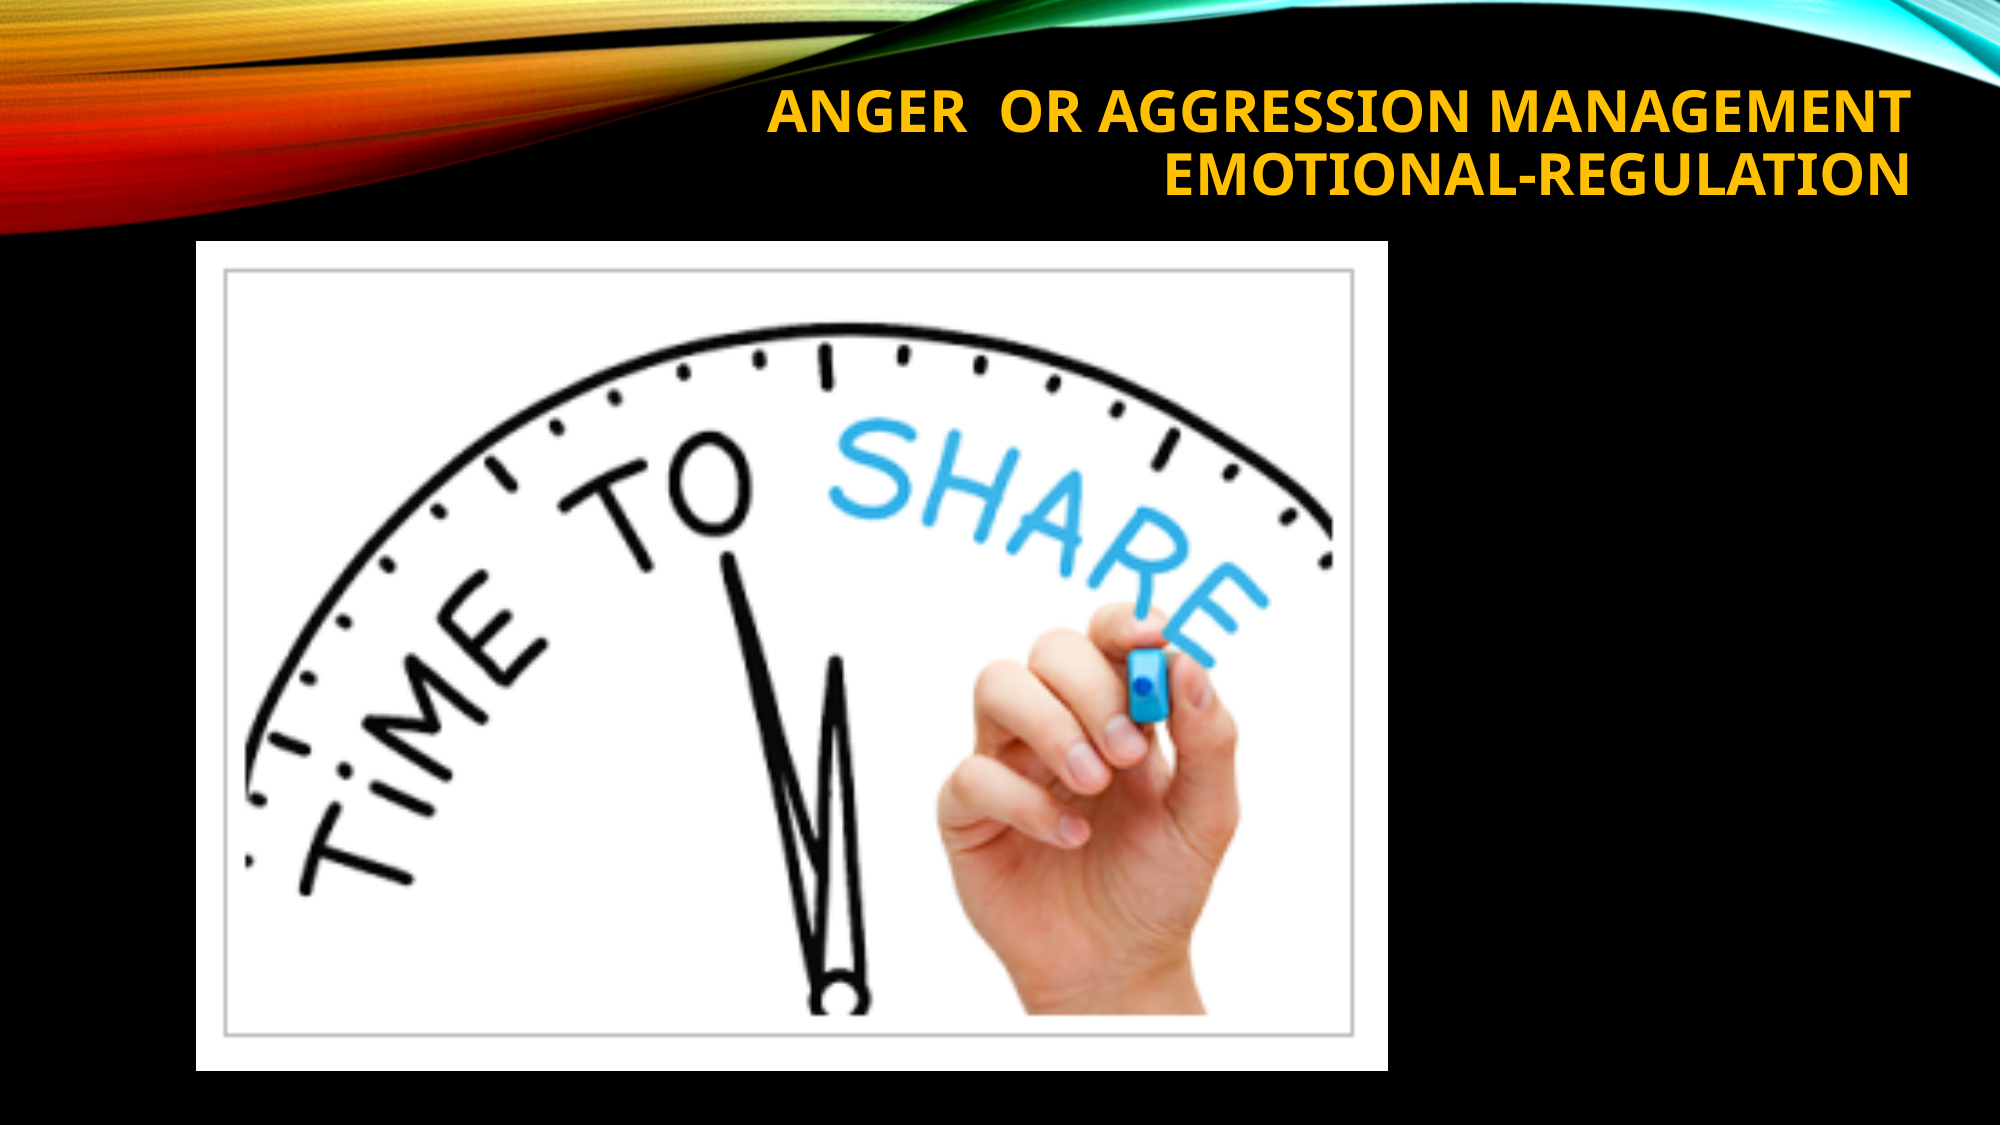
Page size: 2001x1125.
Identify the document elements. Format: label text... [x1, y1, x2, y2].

text_box Anger or aggression management emotional-regulation [296, 38, 1928, 251]
picture [195, 241, 1388, 1071]
picture [0, 0, 2000, 237]
